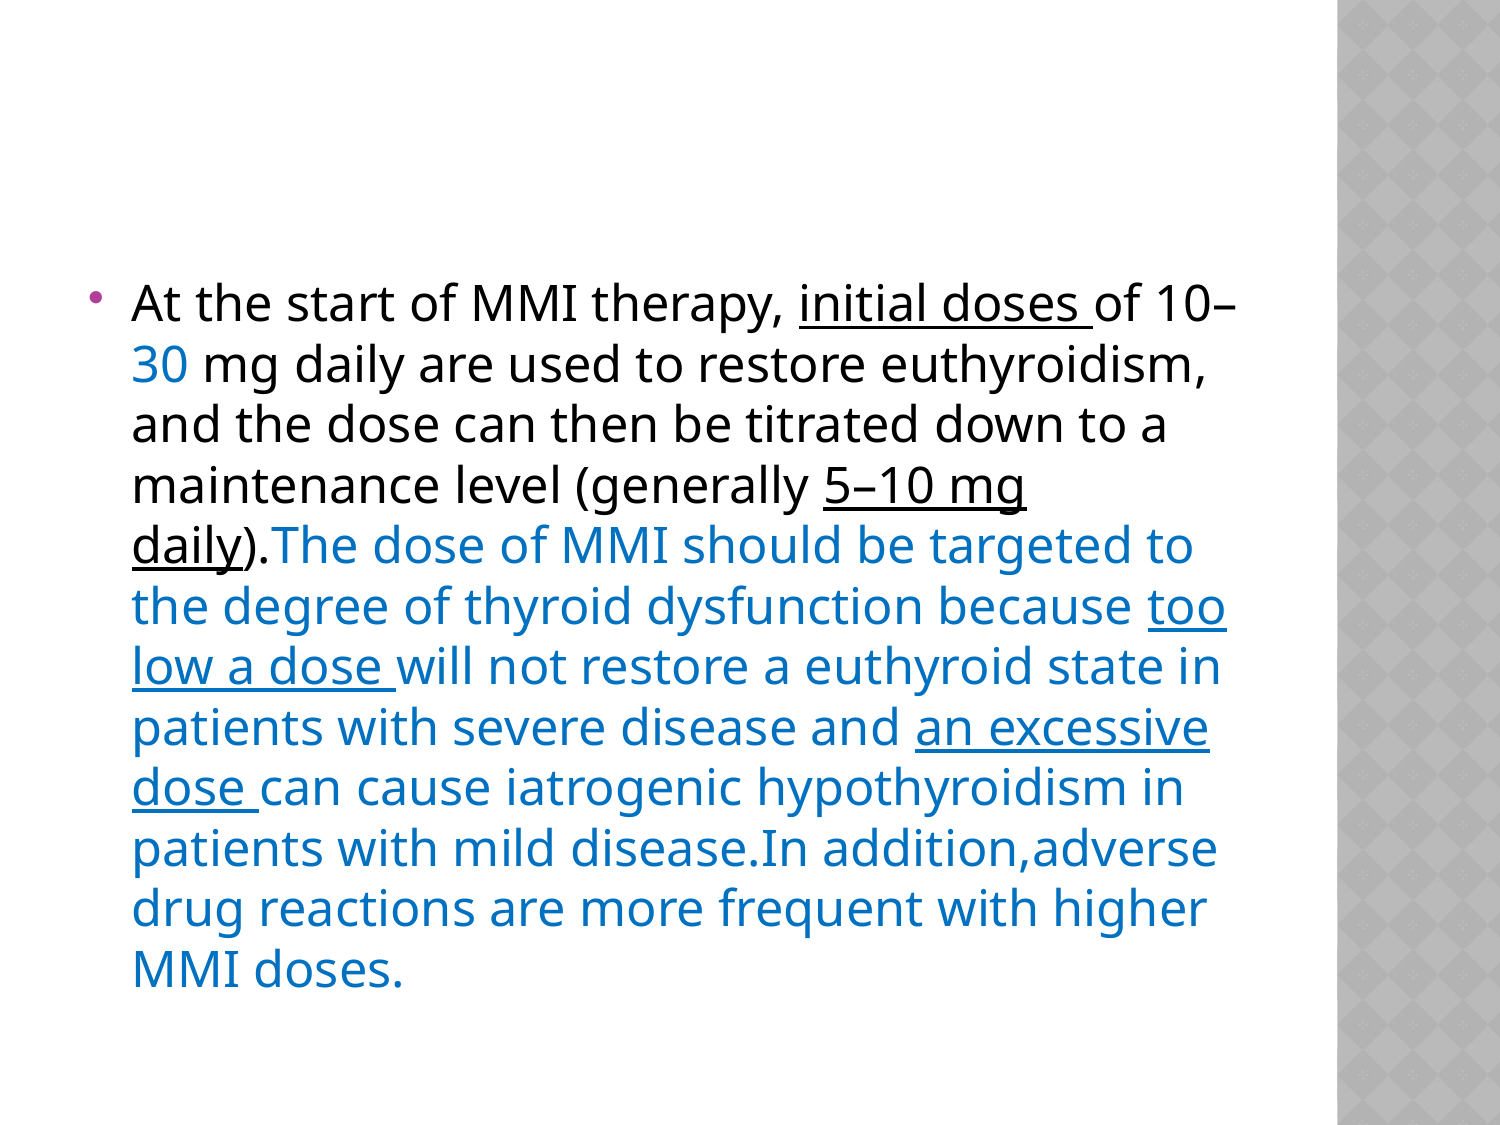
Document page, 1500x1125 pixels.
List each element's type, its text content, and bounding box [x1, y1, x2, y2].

list At the start of MMI therapy, initial doses of 10–30 mg daily are used to restore euthyroidism, and the dose can then be titrated down to a maintenance level (generally 5–10 mg daily).The dose of MMI should be targeted to the degree of thyroid dysfunction because too low a dose will not restore a euthyroid state in patients with severe disease and an excessive dose can cause iatrogenic hypothyroidism in patients with mild disease.In addition,adverse drug reactions are more frequent with higher MMI doses. [75, 264, 1263, 1059]
